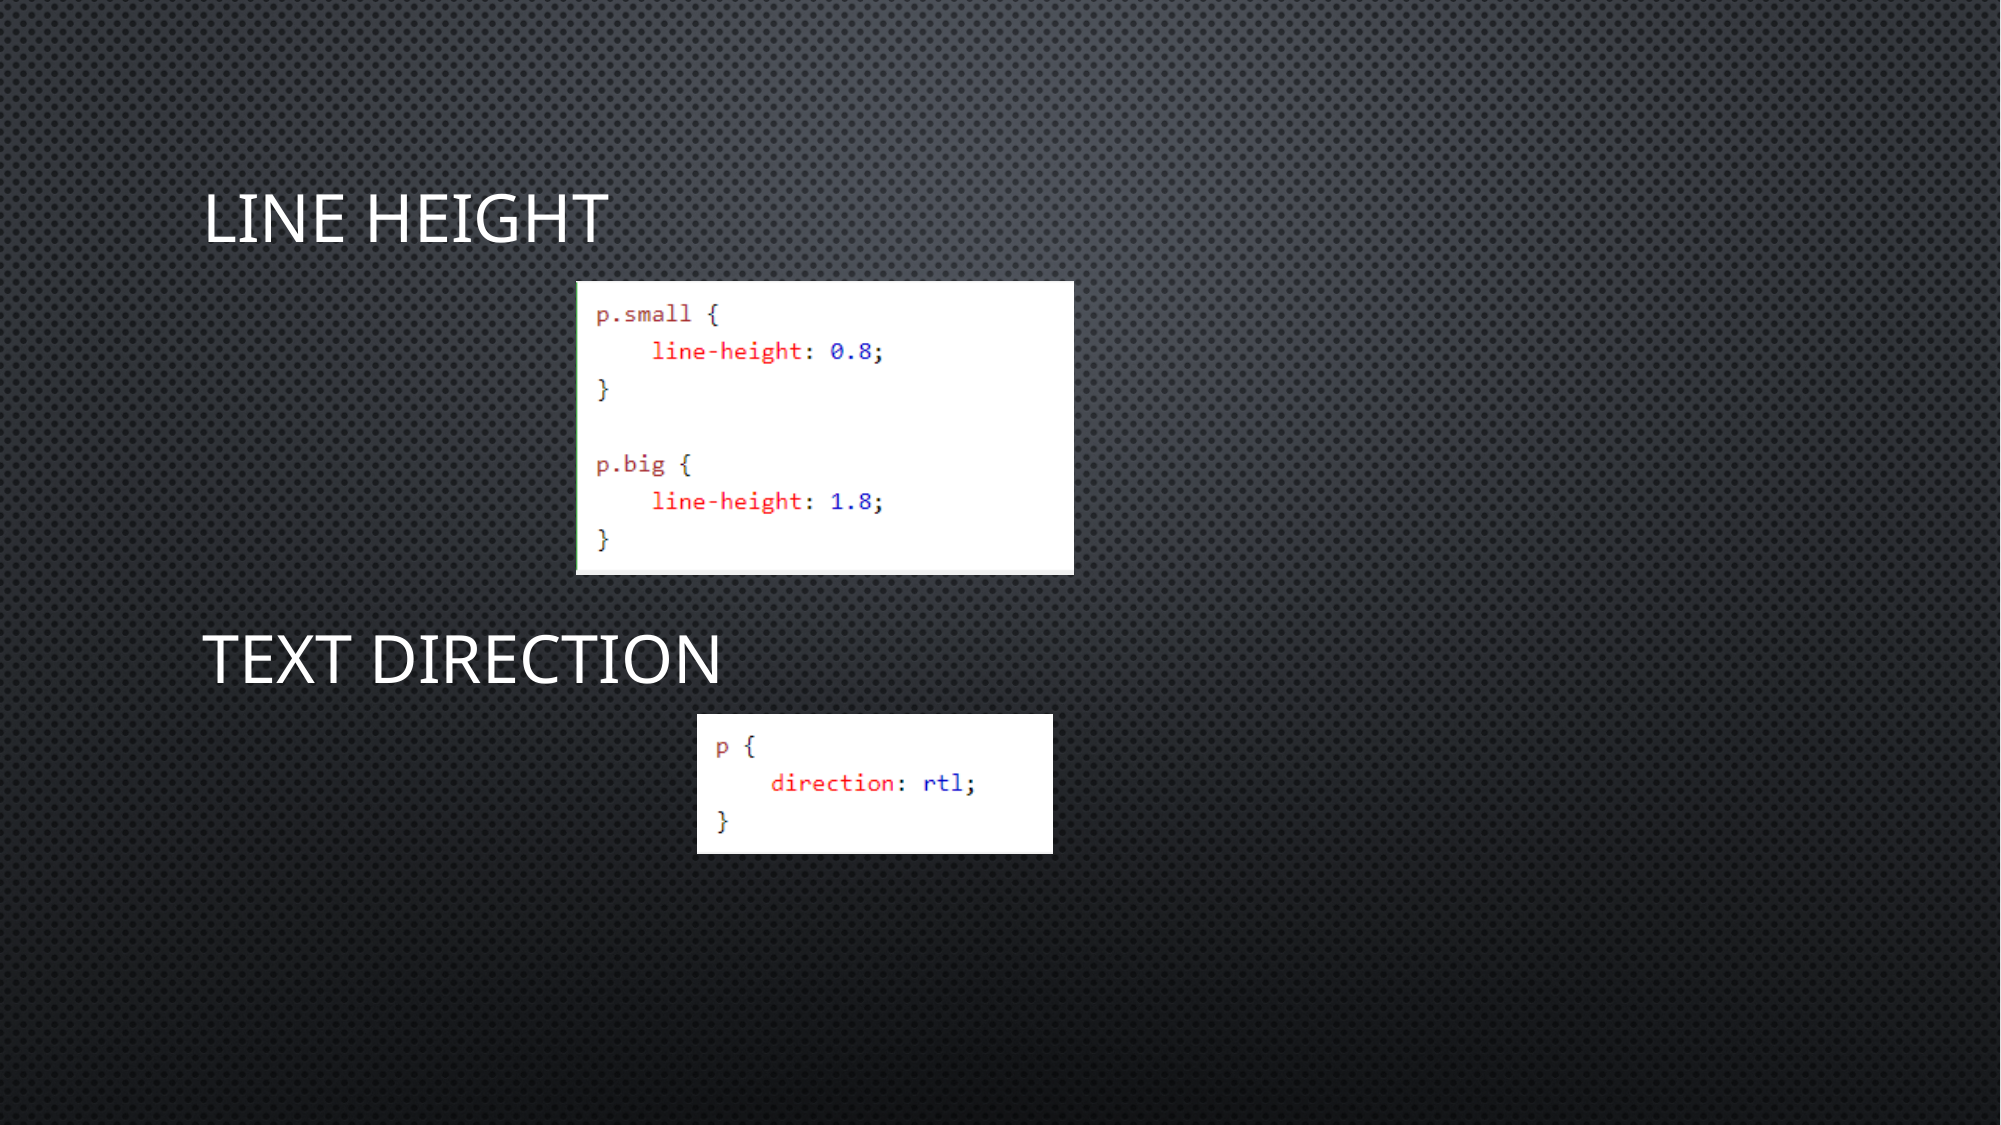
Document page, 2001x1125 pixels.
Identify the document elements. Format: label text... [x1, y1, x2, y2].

title Line Height [187, 99, 1813, 413]
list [576, 280, 1075, 576]
picture [697, 713, 1053, 854]
text_box Text Direction [187, 540, 1813, 854]
